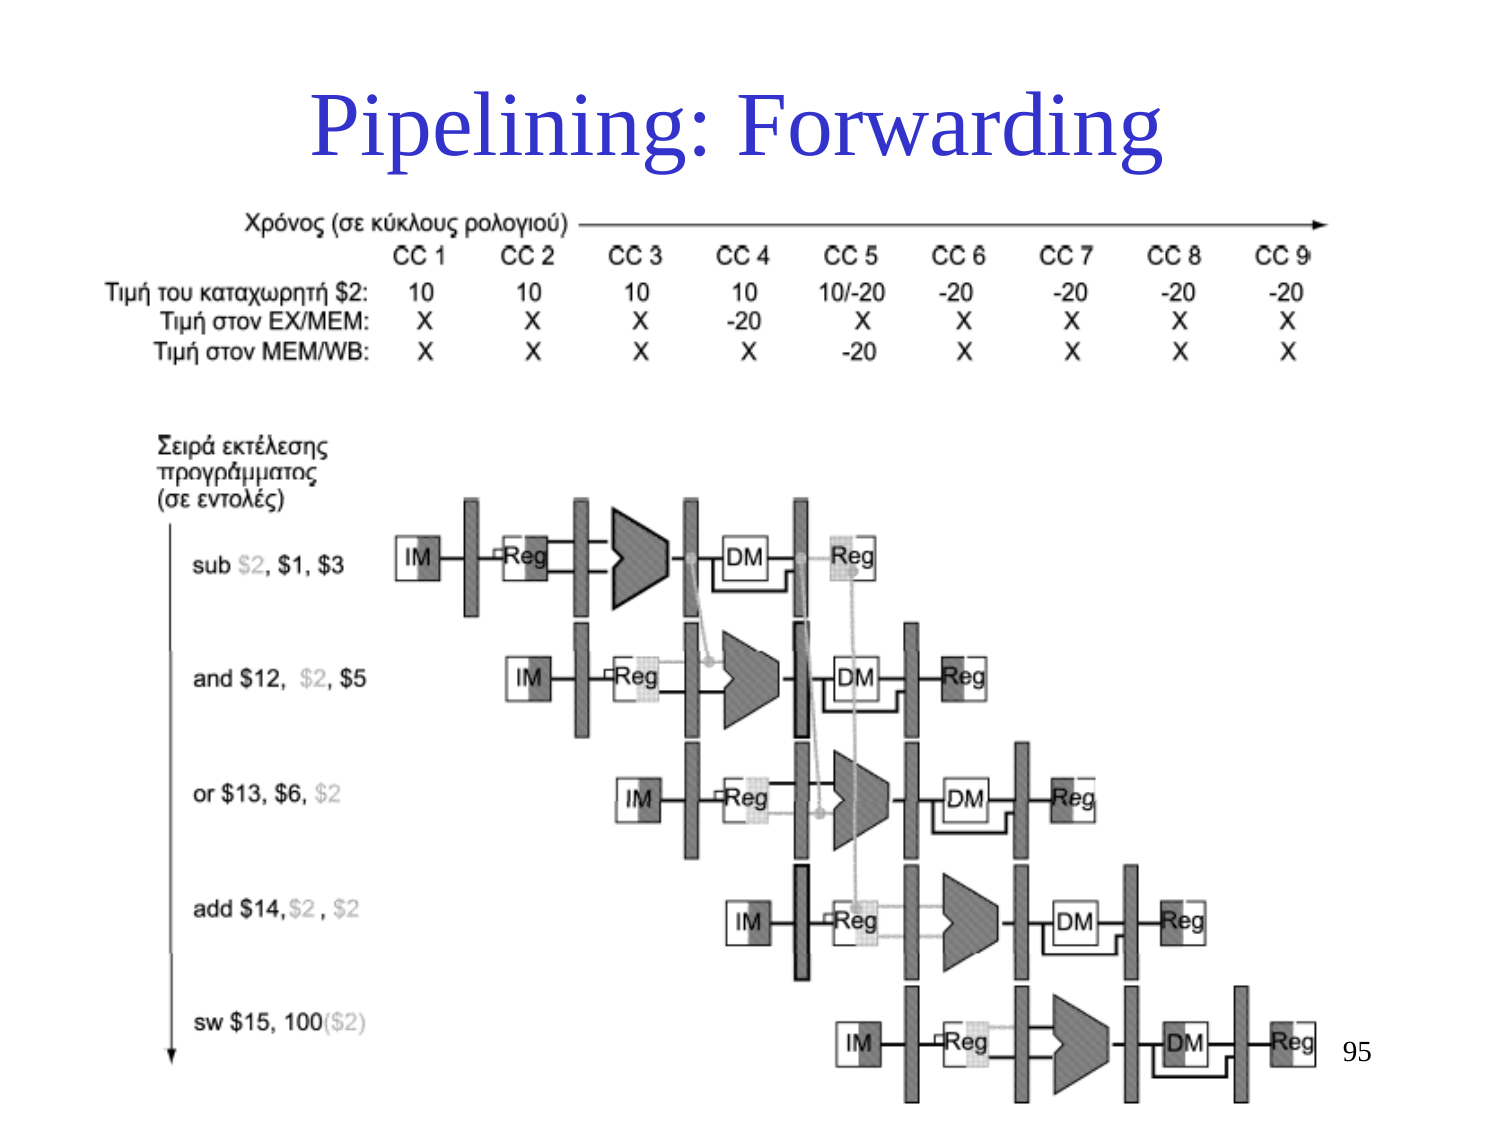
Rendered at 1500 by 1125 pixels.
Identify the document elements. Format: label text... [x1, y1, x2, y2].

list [87, 199, 1338, 1118]
title Pipelining: Forwarding [99, 24, 1375, 213]
slide_number 95 [1341, 1024, 1388, 1101]
